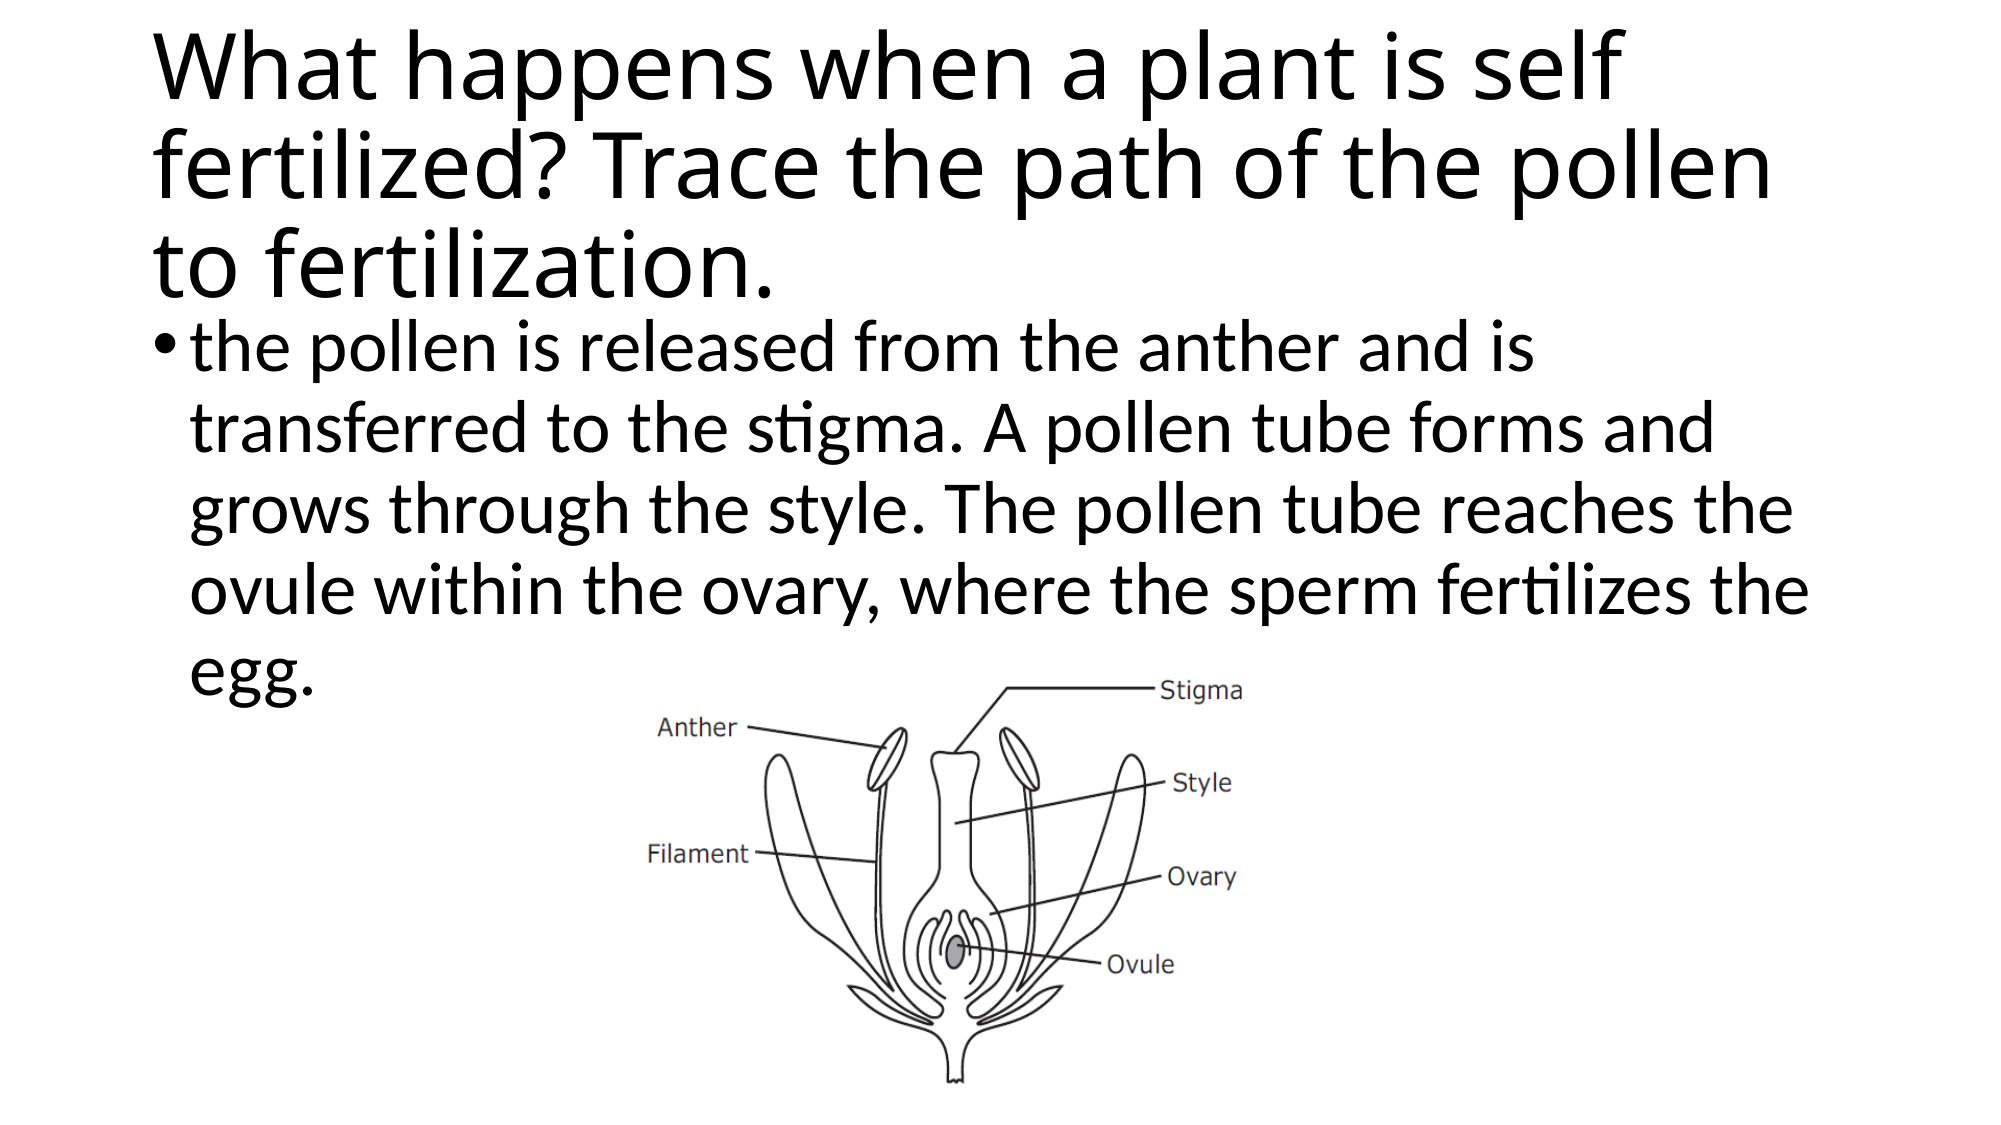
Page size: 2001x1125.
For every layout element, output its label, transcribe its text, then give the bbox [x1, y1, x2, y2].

picture [605, 663, 1266, 1093]
title What happens when a plant is self fertilized? Trace the path of the pollen to fertilization. [137, 59, 1863, 278]
list the pollen is released from the anther and is transferred to the stigma. A pollen tube forms and grows through the style. The pollen tube reaches the ovule within the ovary, where the sperm fertilizes the egg. [137, 299, 1863, 1014]
